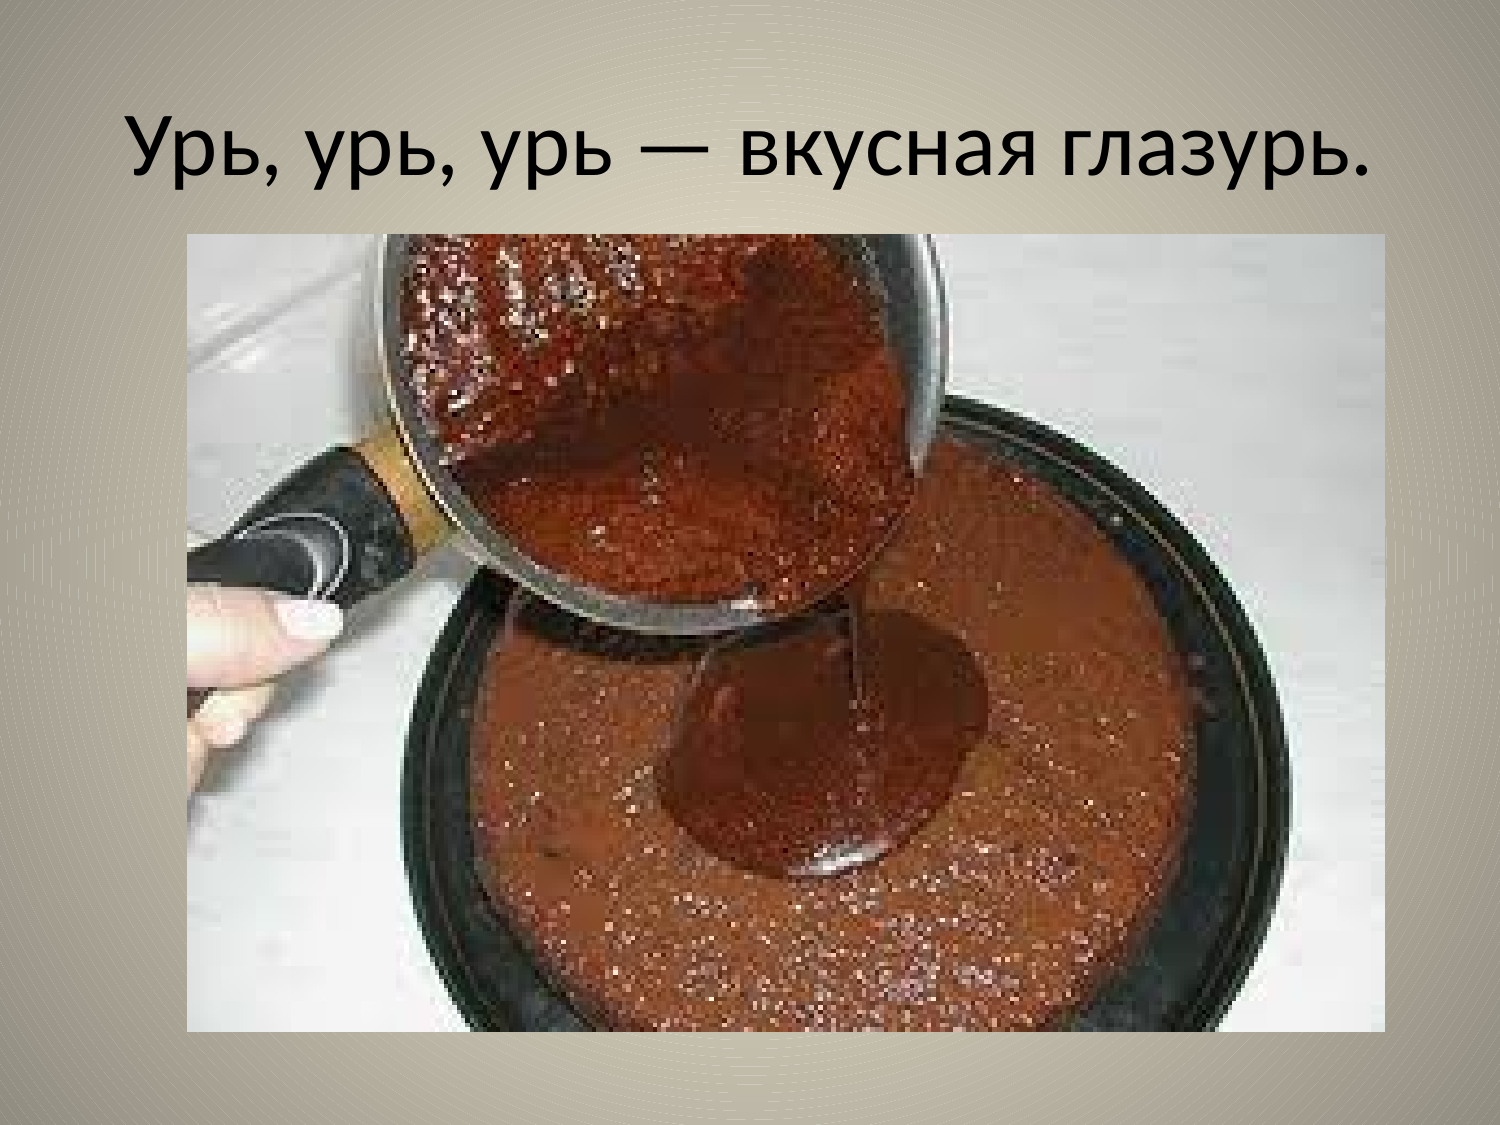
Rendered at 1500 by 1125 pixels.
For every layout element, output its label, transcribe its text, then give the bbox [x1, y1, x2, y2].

picture [187, 234, 1386, 1032]
title Урь, урь, урь — вкусная глазурь. [75, 45, 1425, 233]
